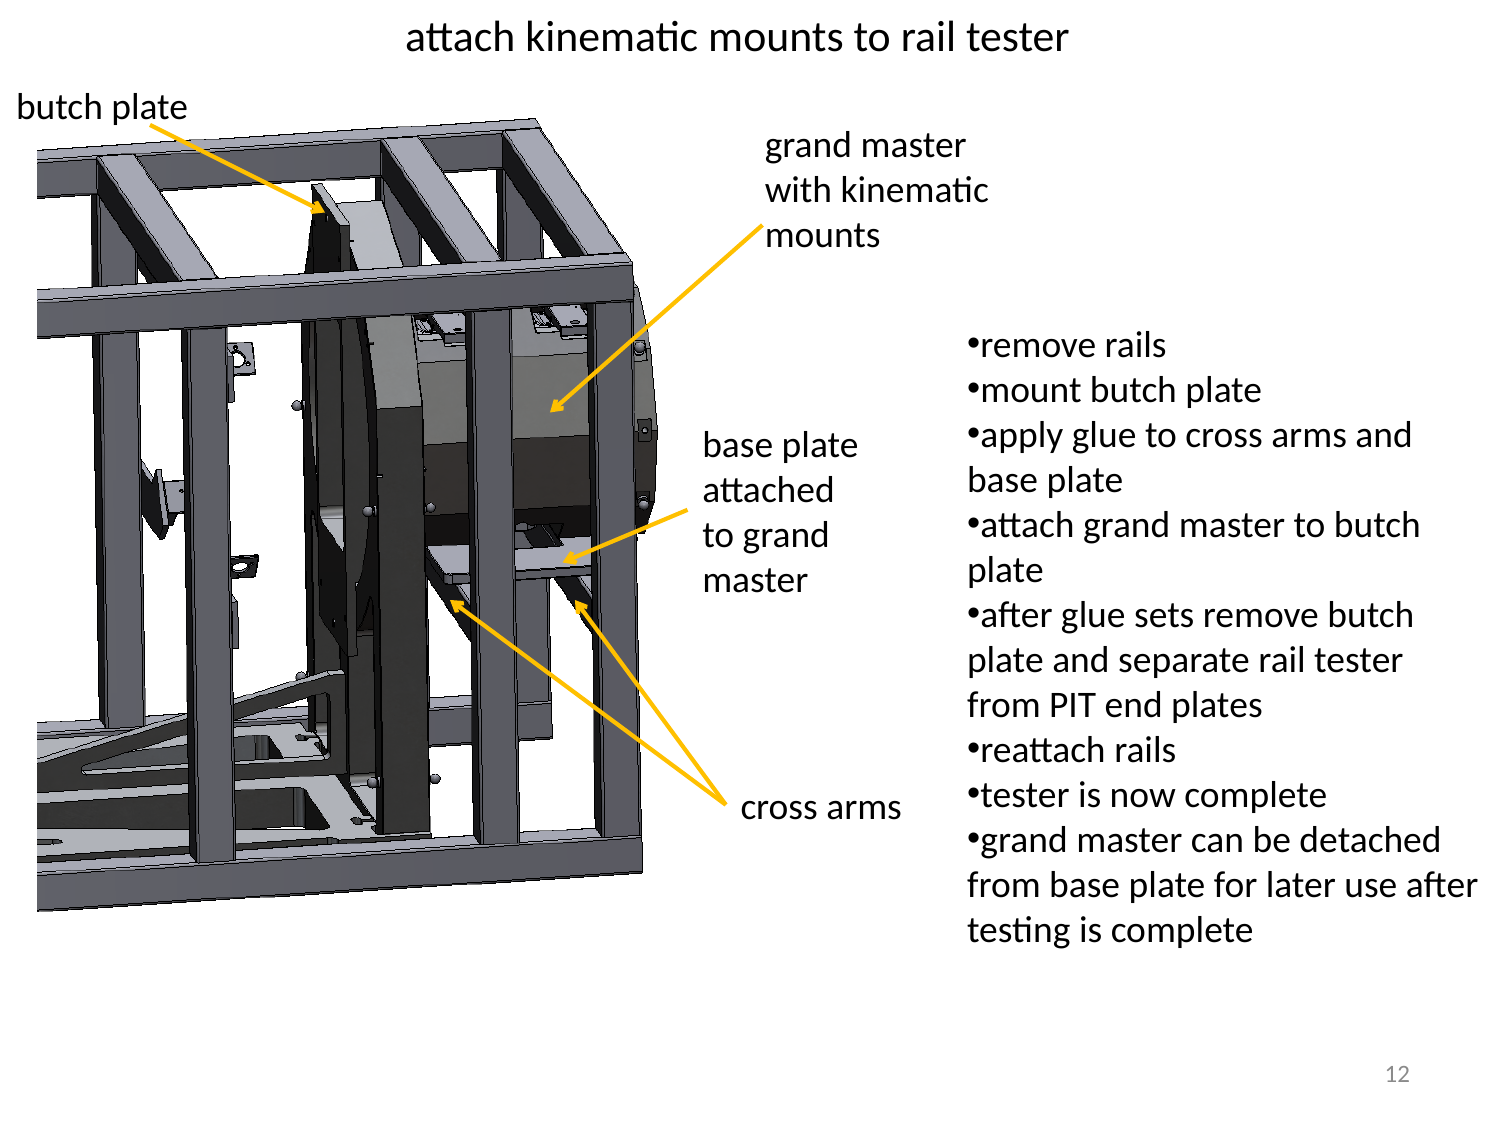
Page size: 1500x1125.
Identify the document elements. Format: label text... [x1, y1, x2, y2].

text_box butch plate [1, 74, 204, 135]
text_box base plate attached to grand master [693, 412, 888, 608]
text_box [449, 599, 573, 806]
text_box remove rails mount butch plate apply glue to cross arms and base plate attach grand master to butch plate after glue sets remove butch plate and separate rail tester from PIT end plates reattach rails tester is now complete grand master can be detached from base plate for later use after testing is complete [952, 312, 1500, 958]
text_box cross arms [725, 774, 918, 835]
text_box grand master with kinematic mounts [749, 112, 1038, 263]
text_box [549, 224, 763, 413]
title attach kinematic mounts to rail tester [62, 0, 1413, 68]
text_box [574, 599, 726, 806]
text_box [149, 124, 326, 213]
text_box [562, 510, 688, 563]
picture [37, 99, 689, 926]
slide_number 12 [1074, 1042, 1425, 1103]
